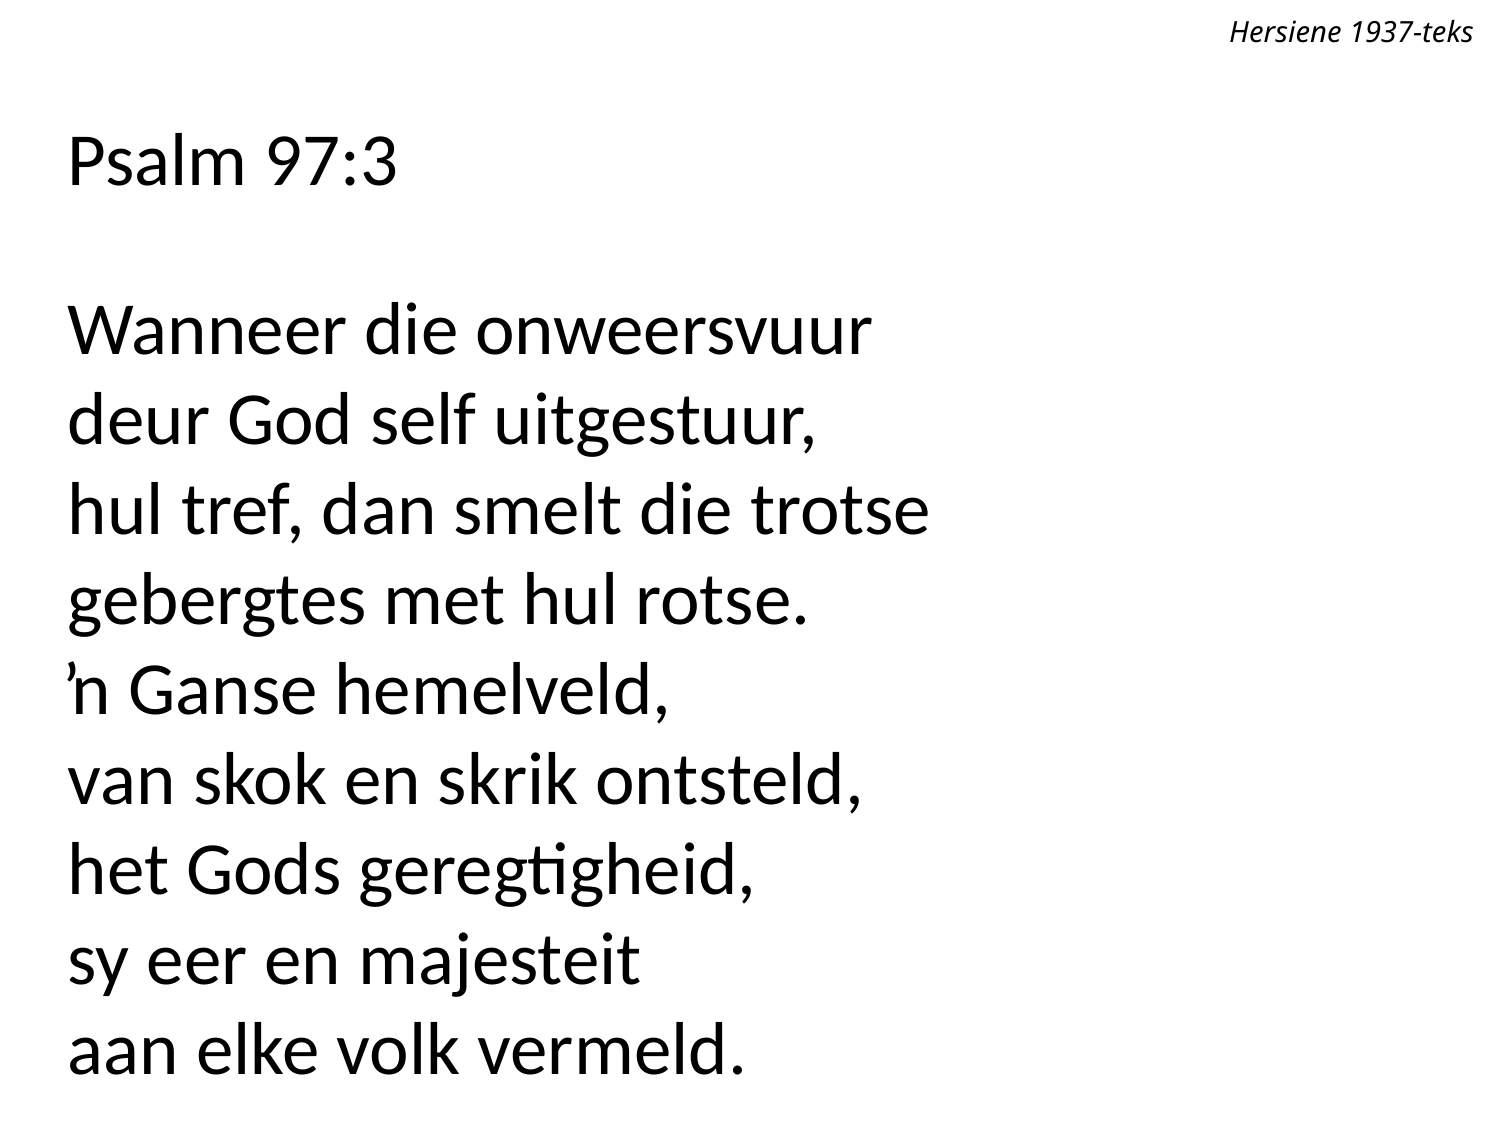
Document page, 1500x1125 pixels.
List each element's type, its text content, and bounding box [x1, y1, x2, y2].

text_box Psalm 97:3 Wanneer die onweersvuur deur God self uitgestuur, hul tref, dan smelt die trotse gebergtes met hul rotse. ŉ Ganse hemelveld, van skok en skrik ontsteld, het Gods geregtigheid, sy eer en majesteit aan elke volk vermeld. [53, 113, 1471, 1097]
text_box Hersiene 1937-teks [1214, 5, 1489, 56]
